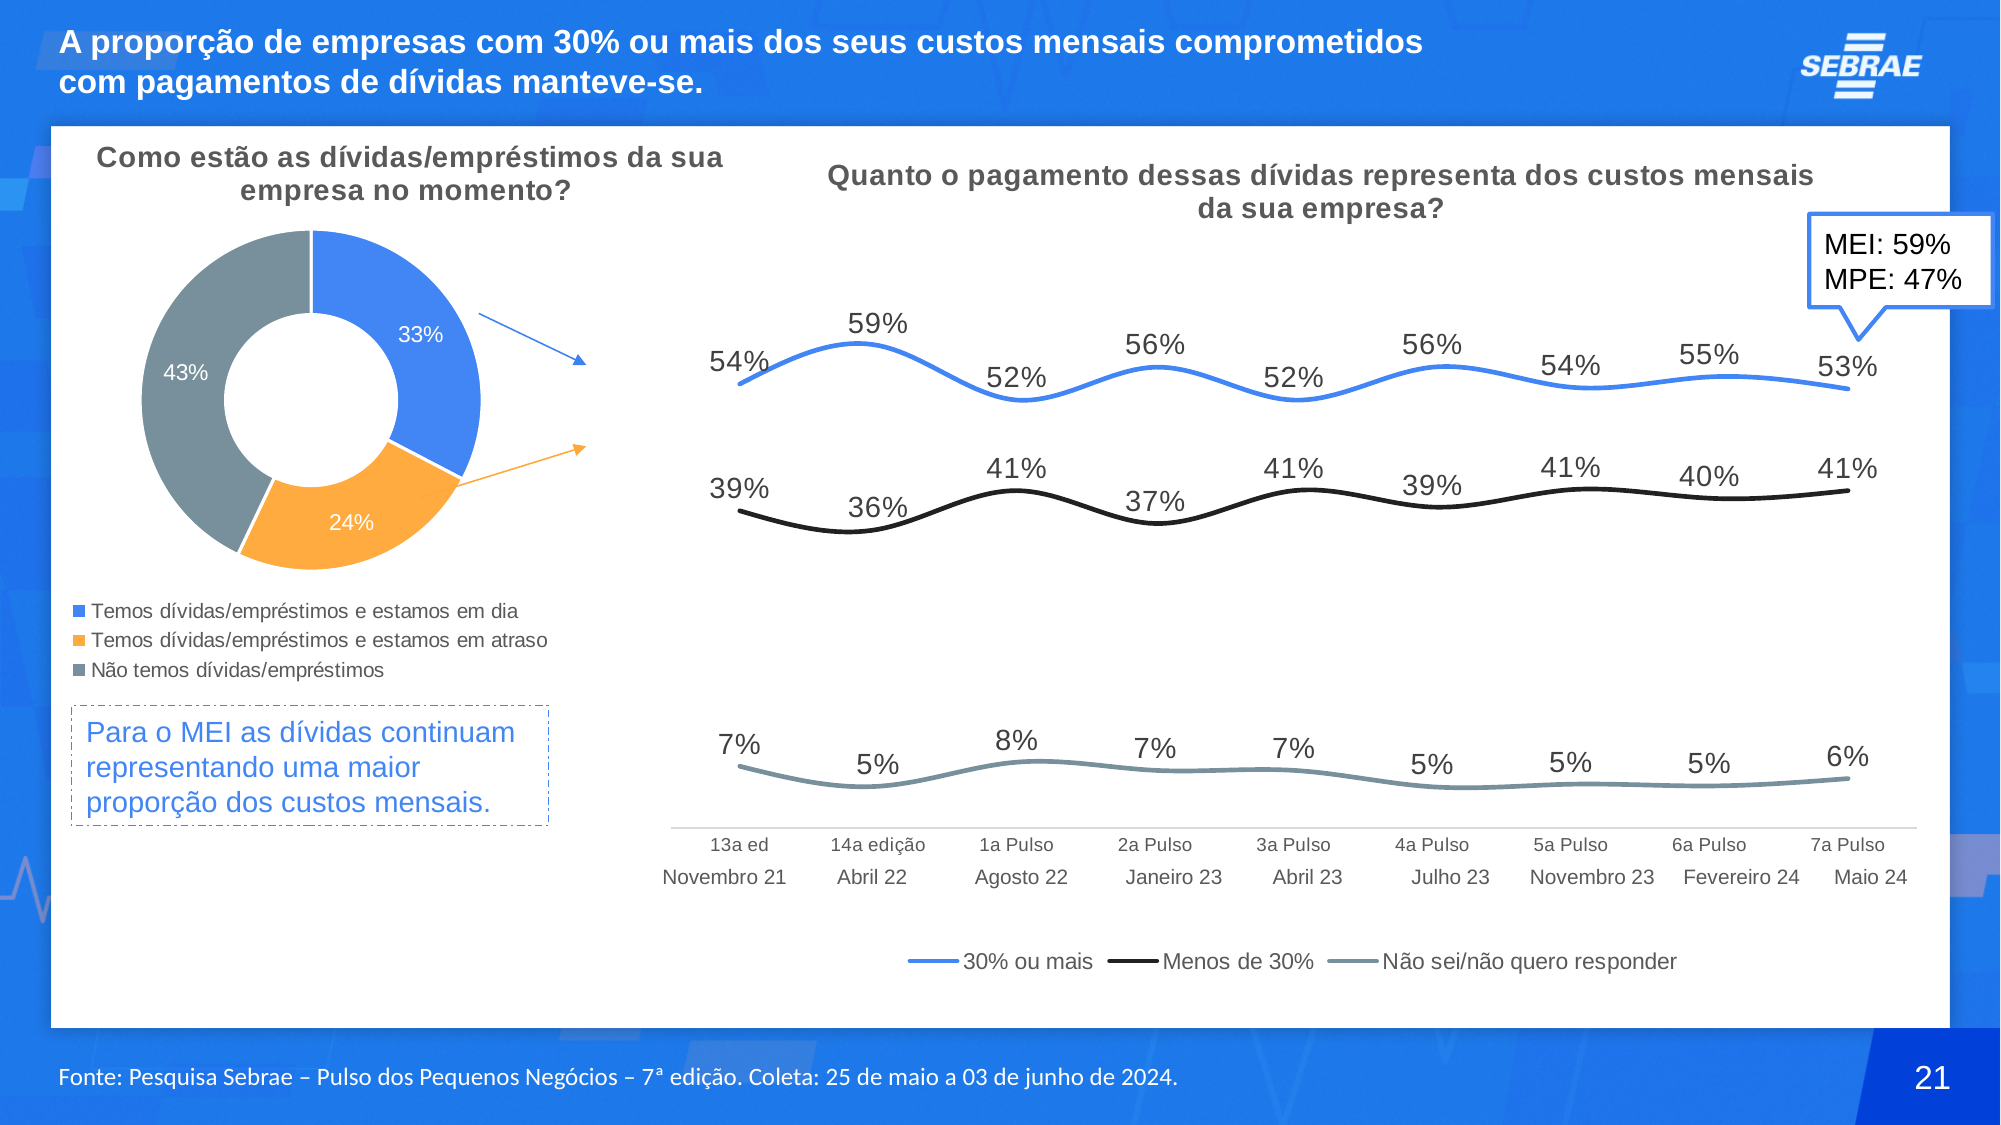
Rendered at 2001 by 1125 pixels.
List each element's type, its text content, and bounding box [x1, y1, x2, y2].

slide_number 21 [1872, 1033, 1993, 1120]
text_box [419, 445, 587, 498]
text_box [478, 313, 587, 366]
title A proporção de empresas com 30% ou mais dos seus custos mensais comprometidos com pagamentos de dívidas manteve-se. [38, 0, 1493, 83]
text_box Fonte: Pesquisa Sebrae – Pulso dos Pequenos Negócios – 7ª edição. Coleta: 25 de maio a 03 de junho de 2024. [43, 1052, 1772, 1098]
text_box MEI: 59% MPE: 47% [1946, 211, 1995, 310]
picture [0, 0, 2001, 1125]
text_box Para o MEI as dívidas continuam representando uma maior proporção dos custos mensais. [71, 705, 549, 826]
chart [0, 114, 1941, 981]
